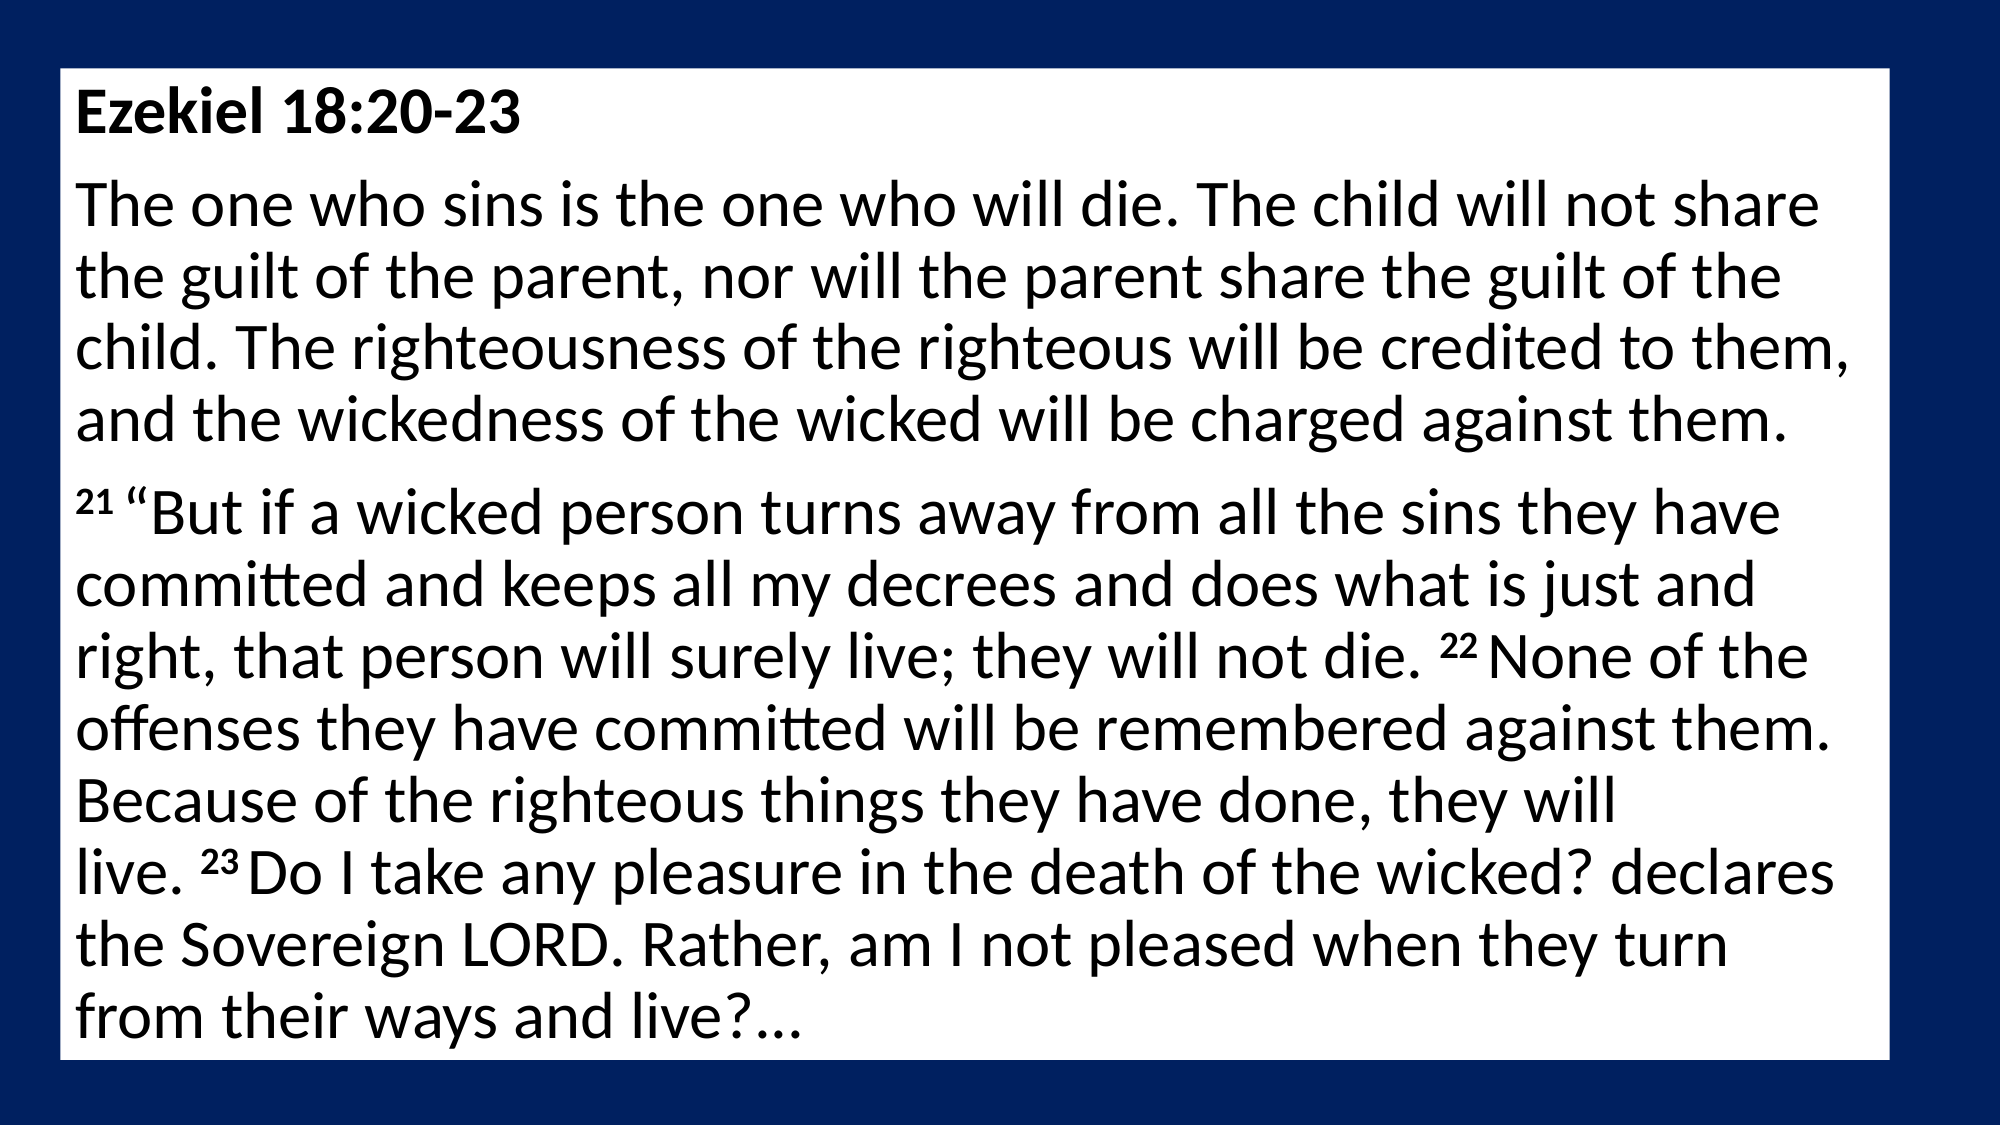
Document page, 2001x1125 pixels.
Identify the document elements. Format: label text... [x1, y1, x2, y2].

text_box Ezekiel 18:20-23 The one who sins is the one who will die. The child will not share the guilt of the parent, nor will the parent share the guilt of the child. The righteousness of the righteous will be credited to them, and the wickedness of the wicked will be charged against them. 21 “But if a wicked person turns away from all the sins they have committed and keeps all my decrees and does what is just and right, that person will surely live; they will not die. 22 None of the offenses they have committed will be remembered against them. Because of the righteous things they have done, they will live. 23 Do I take any pleasure in the death of the wicked? declares the Sovereign Lord. Rather, am I not pleased when they turn from their ways and live?... [60, 68, 1890, 1060]
